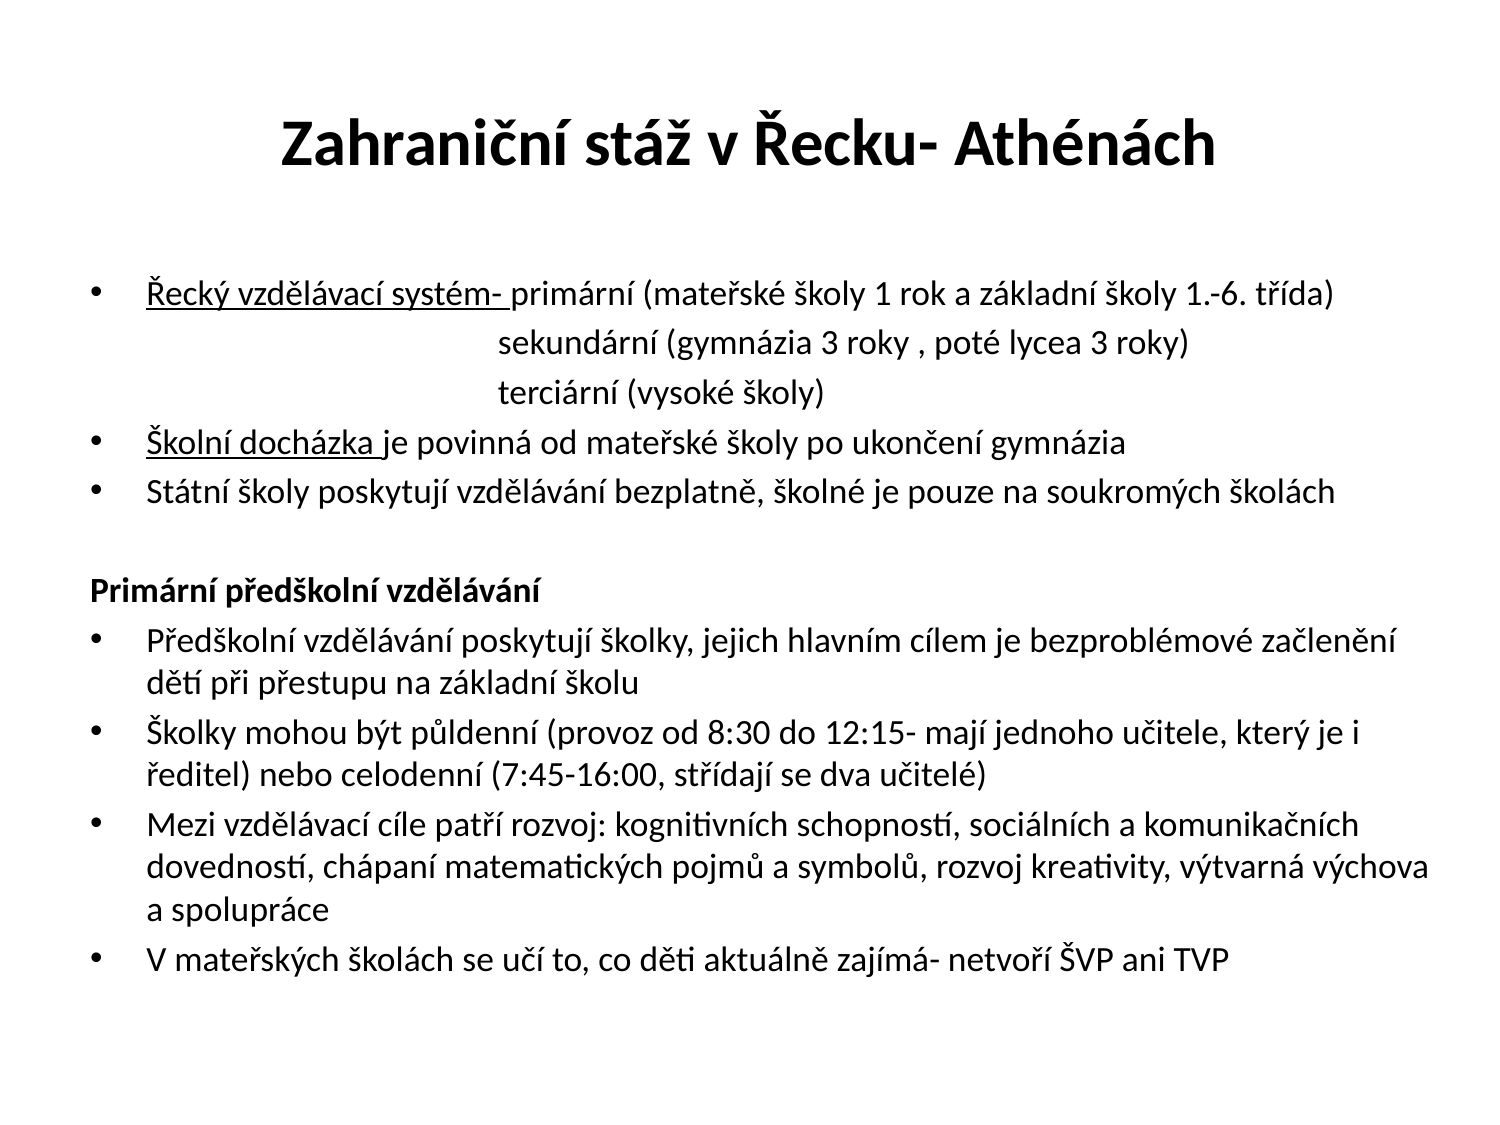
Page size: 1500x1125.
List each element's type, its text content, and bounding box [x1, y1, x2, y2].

title Zahraniční stáž v Řecku- Athénách [75, 45, 1425, 233]
list Řecký vzdělávací systém- primární (mateřské školy 1 rok a základní školy 1.-6. třída) sekundární (gymnázia 3 roky , poté lycea 3 roky) terciární (vysoké školy) Školní docházka je povinná od mateřské školy po ukončení gymnázia Státní školy poskytují vzdělávání bezplatně, školné je pouze na soukromých školách Primární předškolní vzdělávání Předškolní vzdělávání poskytují školky, jejich hlavním cílem je bezproblémové začlenění dětí při přestupu na základní školu Školky mohou být půldenní (provoz od 8:30 do 12:15- mají jednoho učitele, který je i ředitel) nebo celodenní (7:45-16:00, střídají se dva učitelé) Mezi vzdělávací cíle patří rozvoj: kognitivních schopností, sociálních a komunikačních dovedností, chápaní matematických pojmů a symbolů, rozvoj kreativity, výtvarná výchova a spolupráce V mateřských školách se učí to, co děti aktuálně zajímá- netvoří ŠVP ani TVP [75, 262, 1465, 1043]
